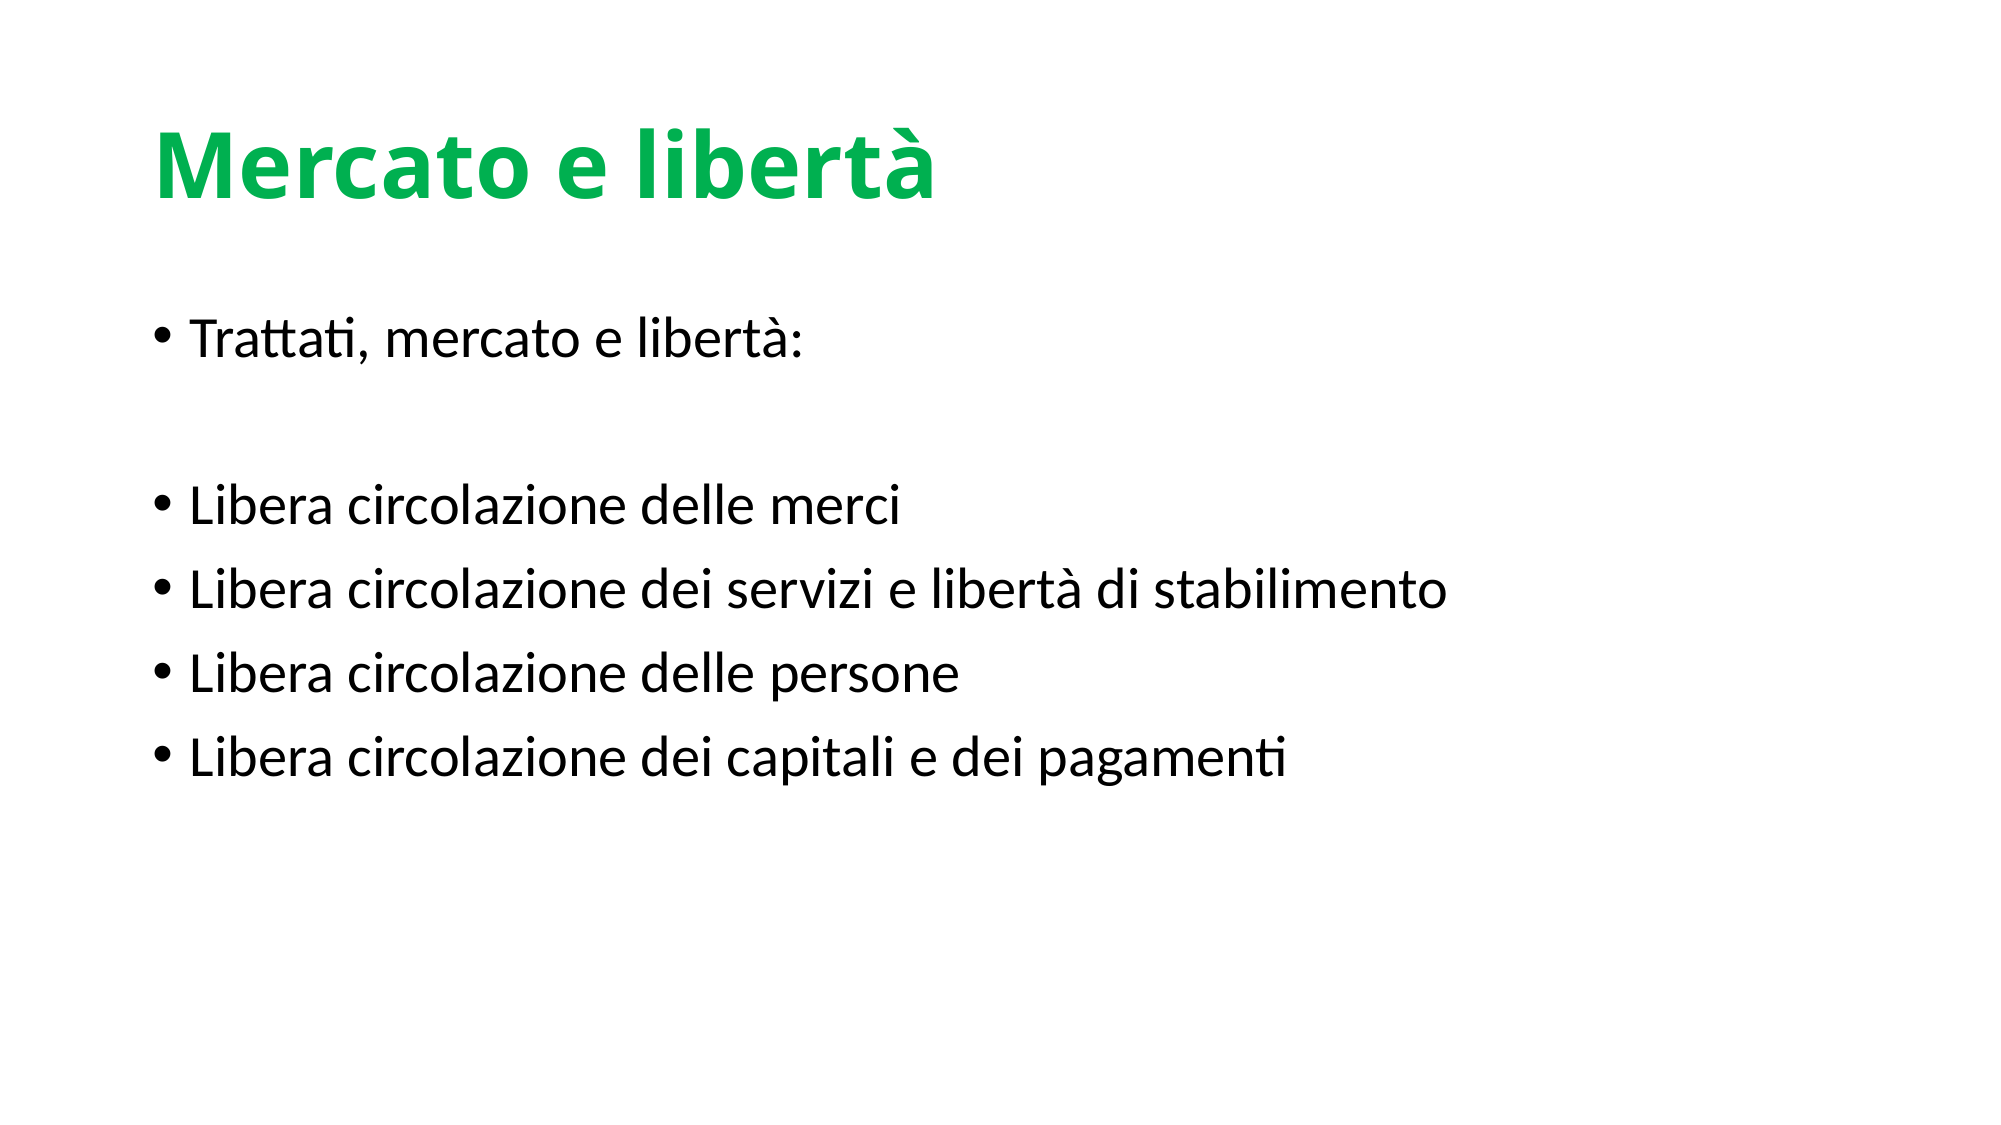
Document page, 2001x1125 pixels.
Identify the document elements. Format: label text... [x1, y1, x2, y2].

title Mercato e libertà [137, 59, 1863, 278]
list Trattati, mercato e libertà: Libera circolazione delle merci Libera circolazione dei servizi e libertà di stabilimento Libera circolazione delle persone Libera circolazione dei capitali e dei pagamenti [137, 299, 1863, 1014]
